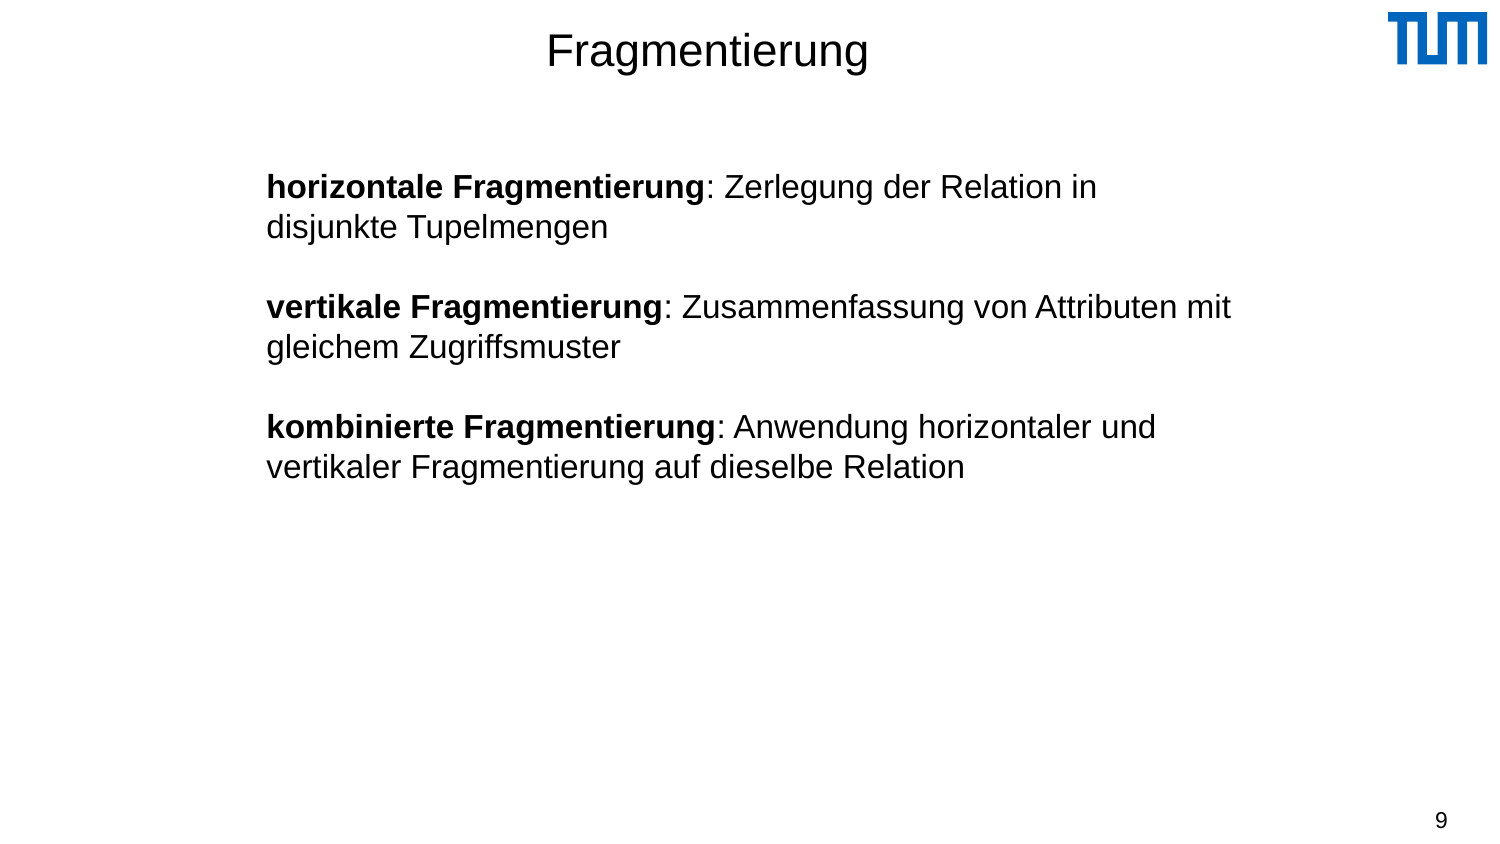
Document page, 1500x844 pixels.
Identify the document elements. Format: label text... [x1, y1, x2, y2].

slide_number 9 [1111, 796, 1448, 842]
list horizontale Fragmentierung: Zerlegung der Relation in disjunkte Tupelmengen vertikale Fragmentierung: Zusammenfassung von Attributen mit gleichem Zugriffsmuster kombinierte Fragmentierung: Anwendung horizontaler und vertikaler Fragmentierung auf dieselbe Relation [251, 158, 1249, 779]
title Fragmentierung [187, 0, 1229, 141]
